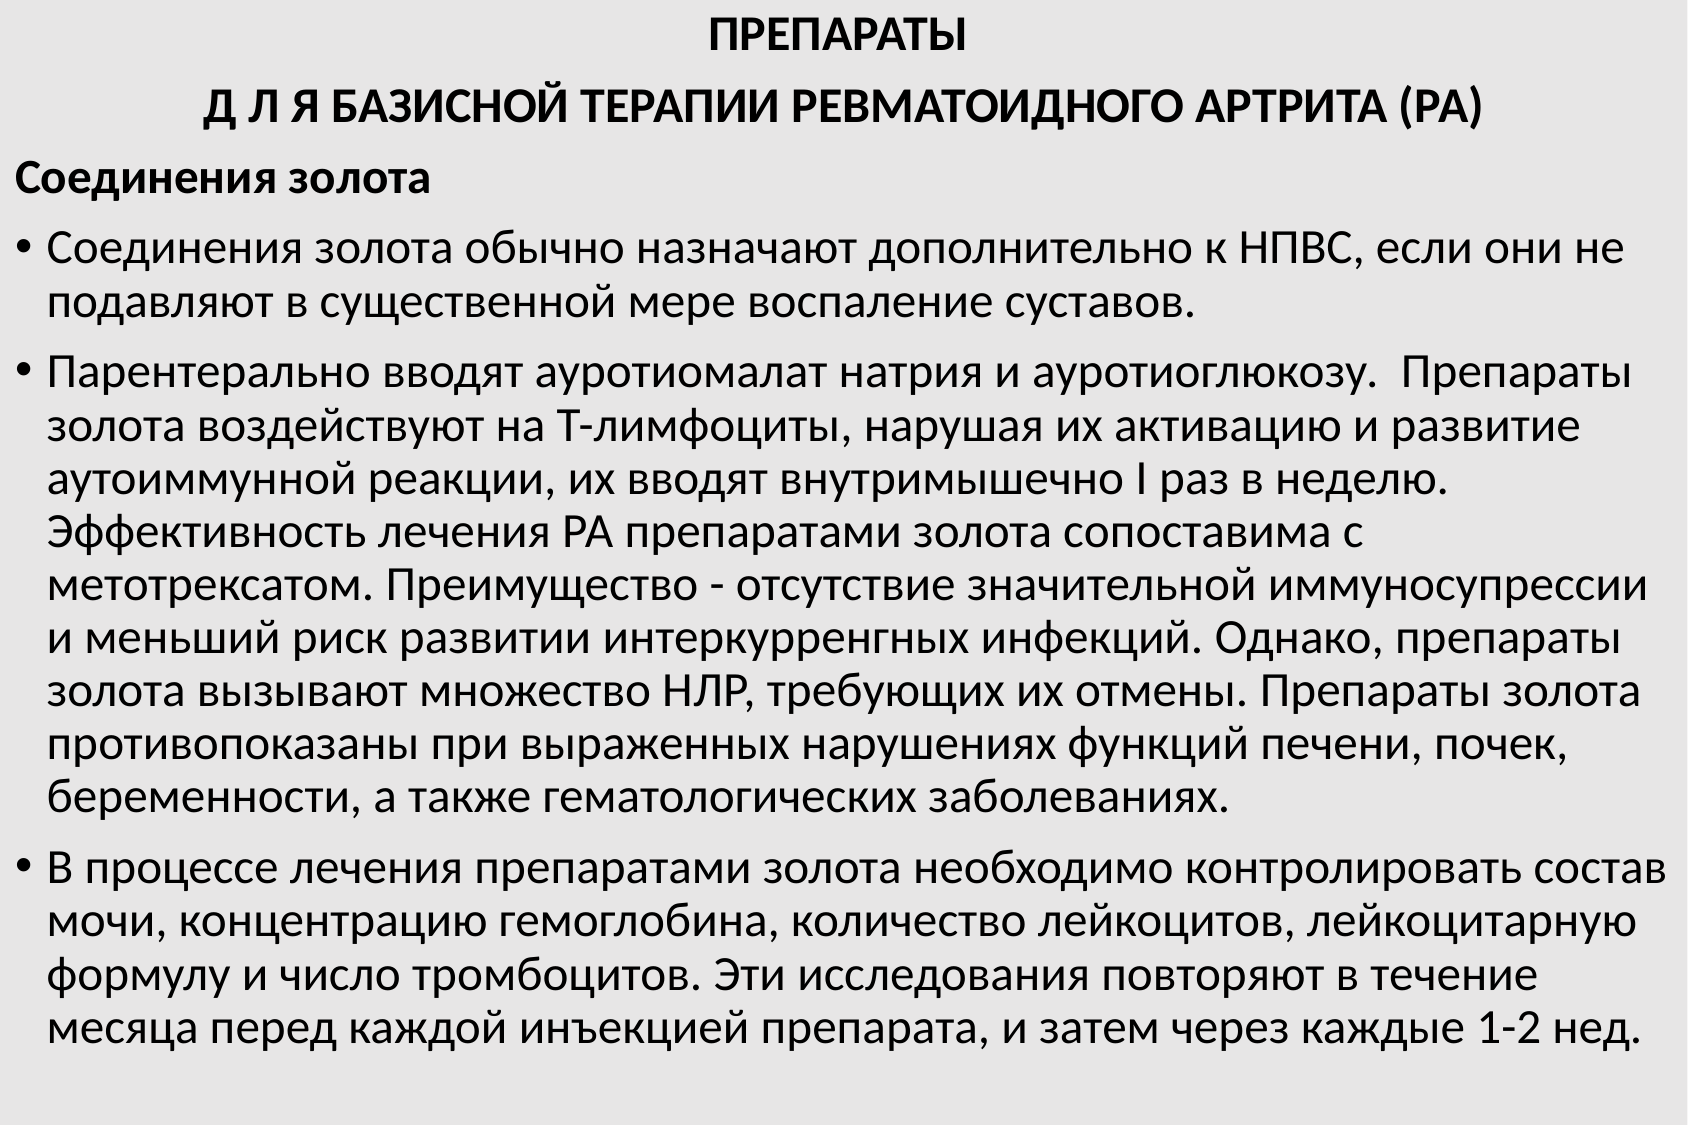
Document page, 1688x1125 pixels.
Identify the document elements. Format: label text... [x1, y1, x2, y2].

list ПРЕПАРАТЫ Д Л Я БАЗИСНОЙ ТЕРАПИИ РЕВМАТОИДНОГО АРТРИТА (РА) Соединения золота Соединения золота обычно назначают дополнительно к НПВС, если они не подавляют в существенной мере воспаление суставов. Парентерально вводят ауротиомалат натрия и ауротиоглюкозу. Препараты золота воздействуют на Т-лимфоциты, нарушая их активацию и развитие аутоиммунной реакции, их вводят внутримышечно I раз в неделю. Эффективность лечения РА препаратами золота сопоставима с метотрексатом. Преимущество - отсутствие значительной иммуносупрессии и меньший риск развитии интеркурренгных инфекций. Однако, препараты золота вызывают множество НЛР, требующих их отмены. Препараты золота противопоказаны при выраженных нарушениях функций печени, почек, беременности, а также гематологических заболеваниях. В процессе лечения препаратами золота необходимо контролировать состав мочи, концентрацию гемоглобина, количество лейкоцитов, лейкоцитарную формулу и число тромбоцитов. Эти исследования повторяют в течение месяца перед каждой инъекцией препарата, и затем через каждые 1-2 нед. [0, 0, 1688, 1125]
